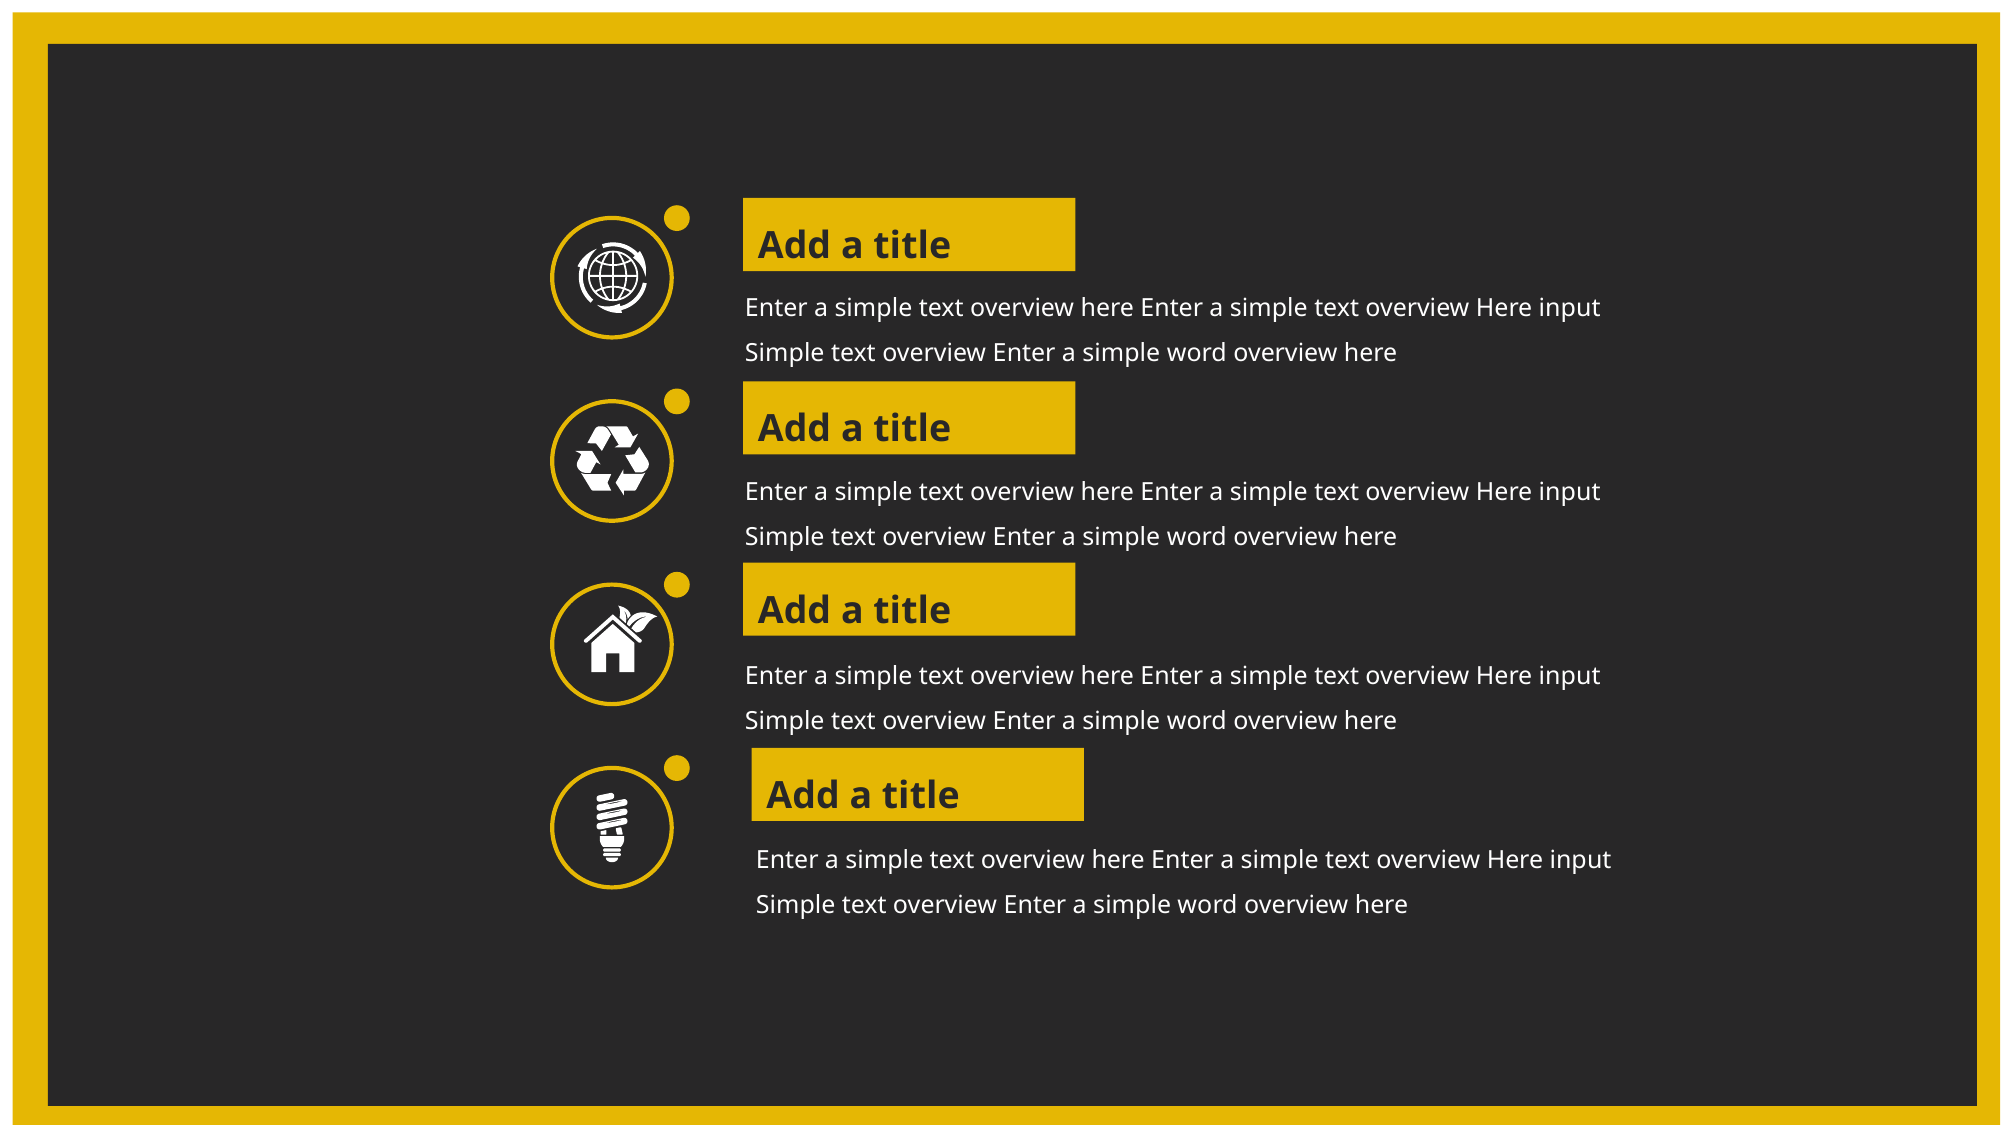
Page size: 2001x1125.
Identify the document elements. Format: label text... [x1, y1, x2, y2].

text_box Enter a simple text overview here Enter a simple text overview Here input Simple text overview Enter a simple word overview here [741, 821, 1731, 926]
text_box [577, 248, 597, 303]
text_box [552, 401, 672, 521]
text_box [596, 817, 628, 835]
text_box [599, 836, 625, 847]
text_box Add a title [743, 381, 1076, 452]
text_box [583, 605, 658, 643]
text_box [552, 767, 672, 888]
text_box [662, 754, 691, 783]
text_box [615, 446, 649, 496]
text_box [596, 799, 628, 811]
text_box [591, 623, 635, 673]
text_box Add a title [743, 197, 1076, 268]
text_box [552, 217, 672, 338]
text_box Add a title [751, 747, 1084, 821]
text_box [575, 450, 612, 491]
text_box Add a title [743, 562, 1076, 636]
text_box [662, 204, 691, 233]
text_box [596, 808, 628, 821]
text_box [603, 848, 621, 863]
text_box Enter a simple text overview here Enter a simple text overview Here input Simple text overview Enter a simple word overview here [730, 452, 1779, 558]
text_box [662, 570, 691, 599]
text_box Enter a simple text overview here Enter a simple text overview Here input Simple text overview Enter a simple word overview here [730, 268, 1720, 374]
text_box [596, 282, 647, 313]
text_box [587, 426, 639, 451]
text_box Enter a simple text overview here Enter a simple text overview Here input Simple text overview Enter a simple word overview here [730, 636, 1720, 742]
text_box [596, 792, 615, 802]
text_box [552, 584, 672, 705]
text_box [588, 242, 647, 302]
text_box [662, 387, 691, 416]
